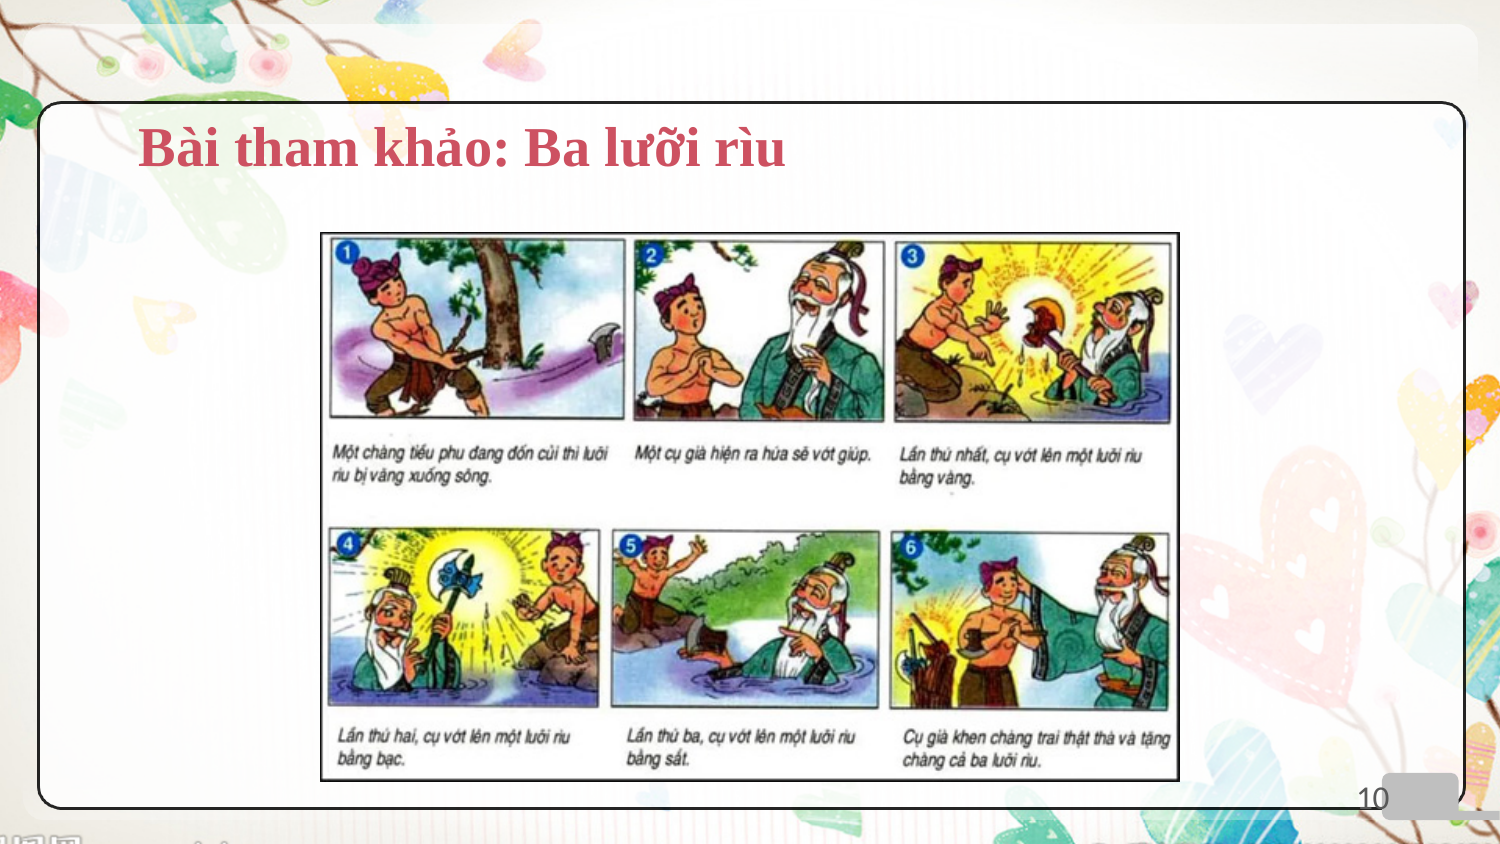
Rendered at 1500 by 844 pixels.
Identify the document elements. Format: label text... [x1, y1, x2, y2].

picture [1376, 790, 1381, 807]
text_box Bài tham khảo: Ba lưỡi rìu [123, 102, 1336, 185]
picture [0, 0, 1500, 844]
